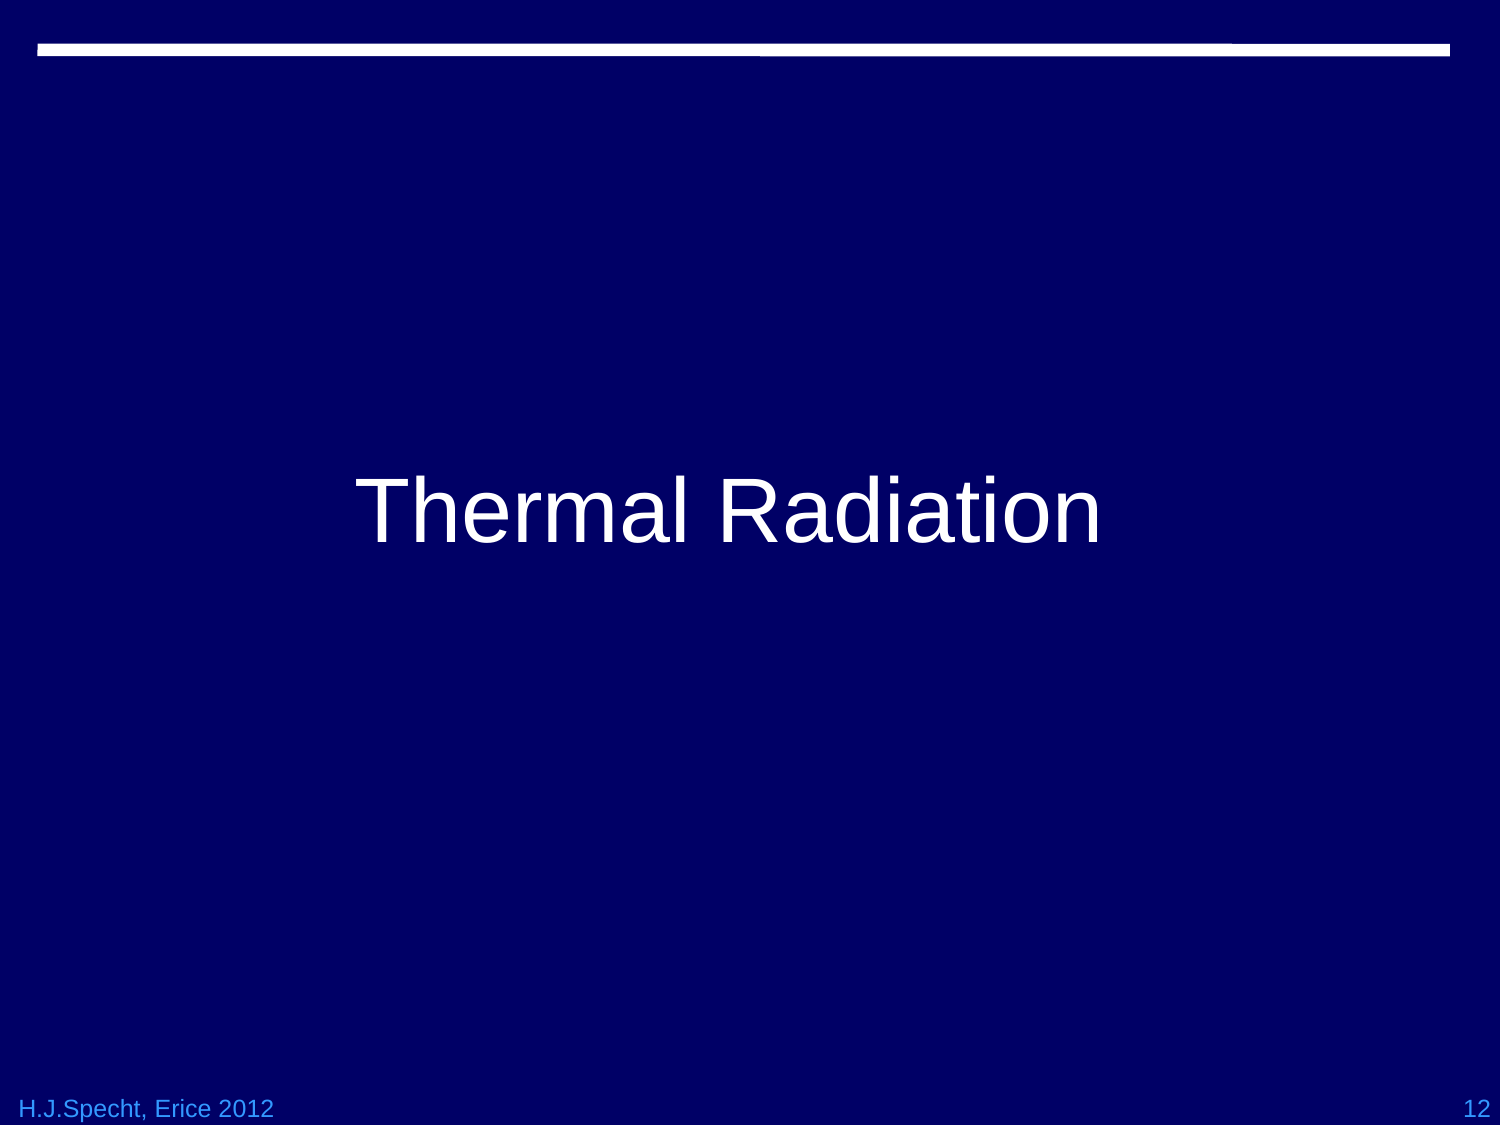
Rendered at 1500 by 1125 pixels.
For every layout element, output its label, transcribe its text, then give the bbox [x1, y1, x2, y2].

slide_number 12 [1155, 1084, 1500, 1118]
text_box Thermal Radiation [339, 468, 1338, 566]
footer H.J.Specht, Erice 2012 [3, 1084, 585, 1125]
